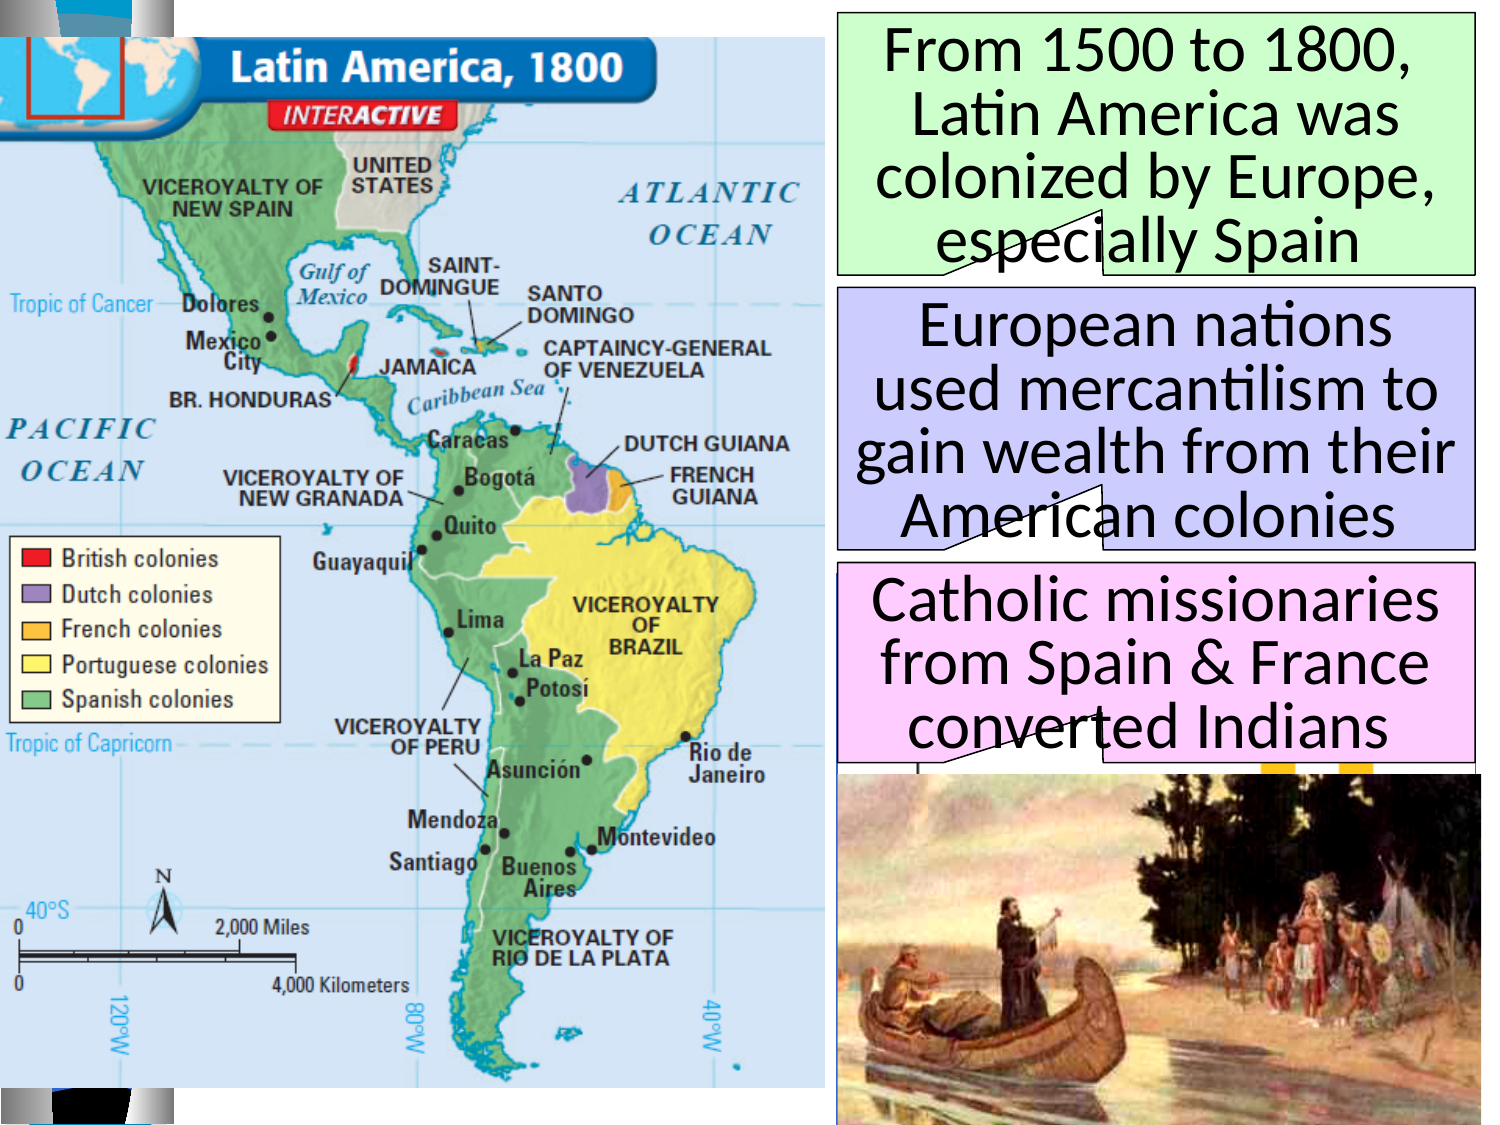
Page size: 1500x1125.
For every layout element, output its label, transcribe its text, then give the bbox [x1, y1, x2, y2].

text_box Catholic missionaries from Spain & France converted Indians [837, 562, 1476, 574]
picture [837, 574, 1482, 1125]
text_box From 1500 to 1800, Latin America was colonized by Europe, especially Spain [837, 12, 1476, 276]
picture [0, 37, 826, 1088]
text_box European nations used mercantilism to gain wealth from their American colonies [837, 287, 1476, 550]
